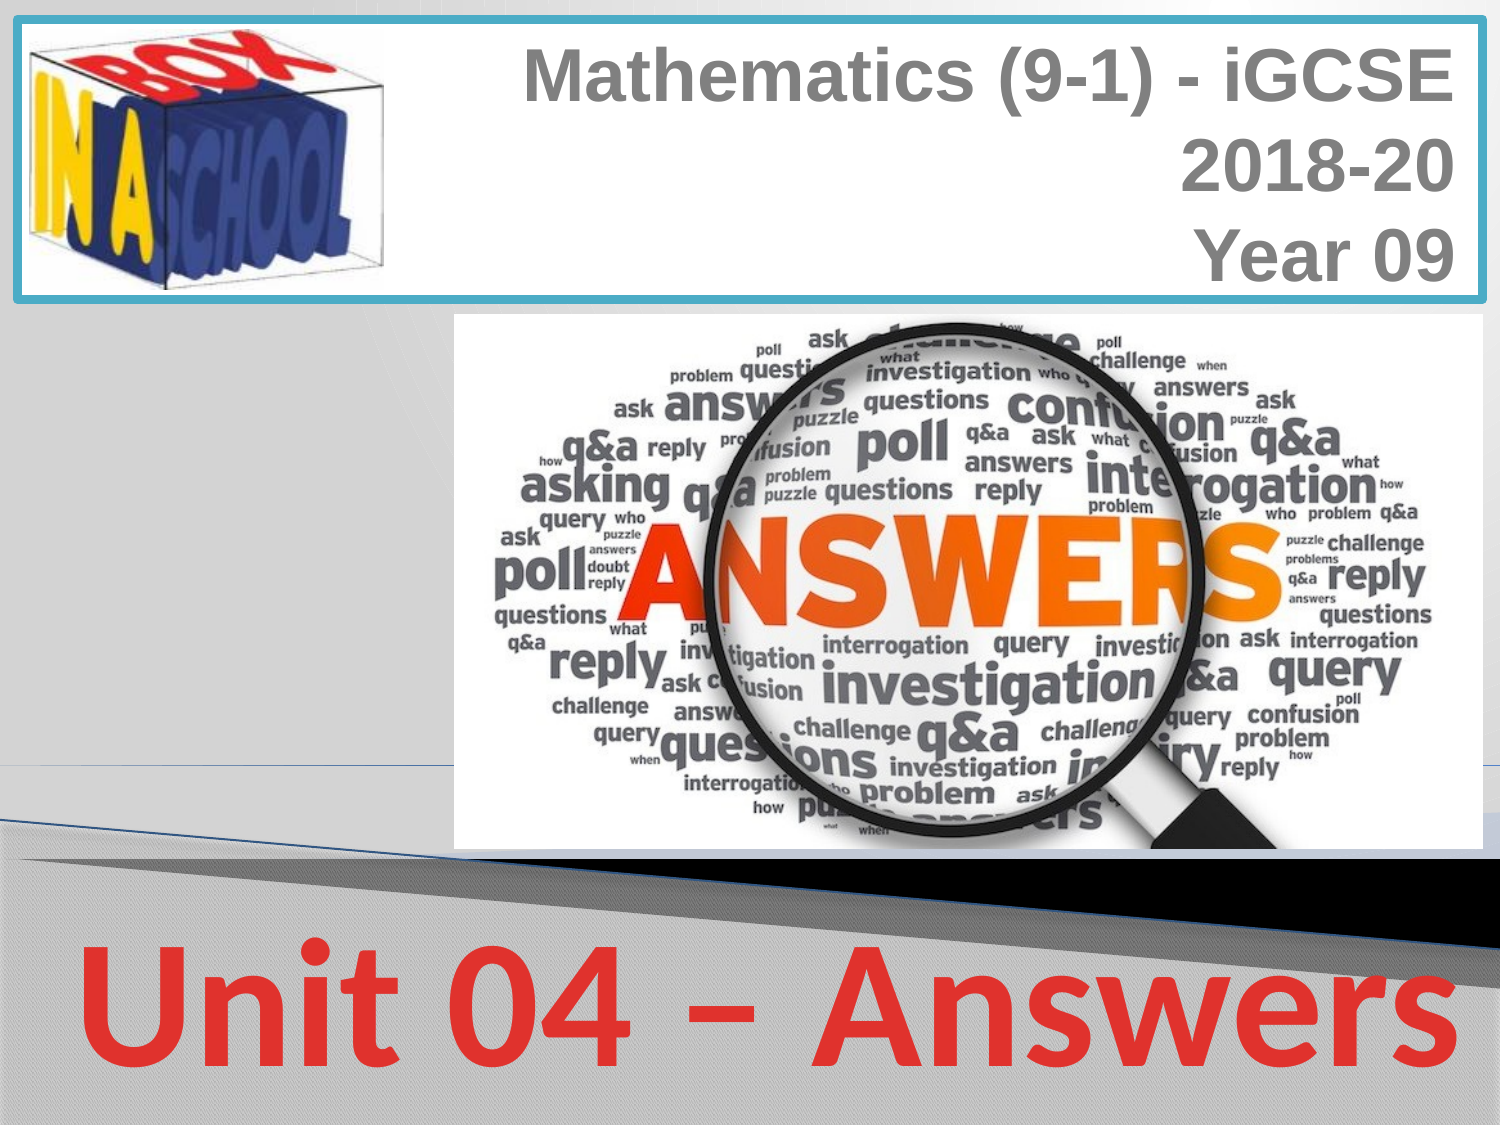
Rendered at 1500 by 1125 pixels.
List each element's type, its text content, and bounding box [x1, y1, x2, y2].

subtitle Unit 04 – Answers [41, 979, 1483, 1106]
picture [28, 28, 384, 290]
text_box [13, 15, 1487, 304]
picture [5, 859, 1500, 989]
text_box Mathematics (9-1) - iGCSE 2018-20 Year 09 [395, 19, 1471, 304]
picture [454, 314, 1483, 849]
